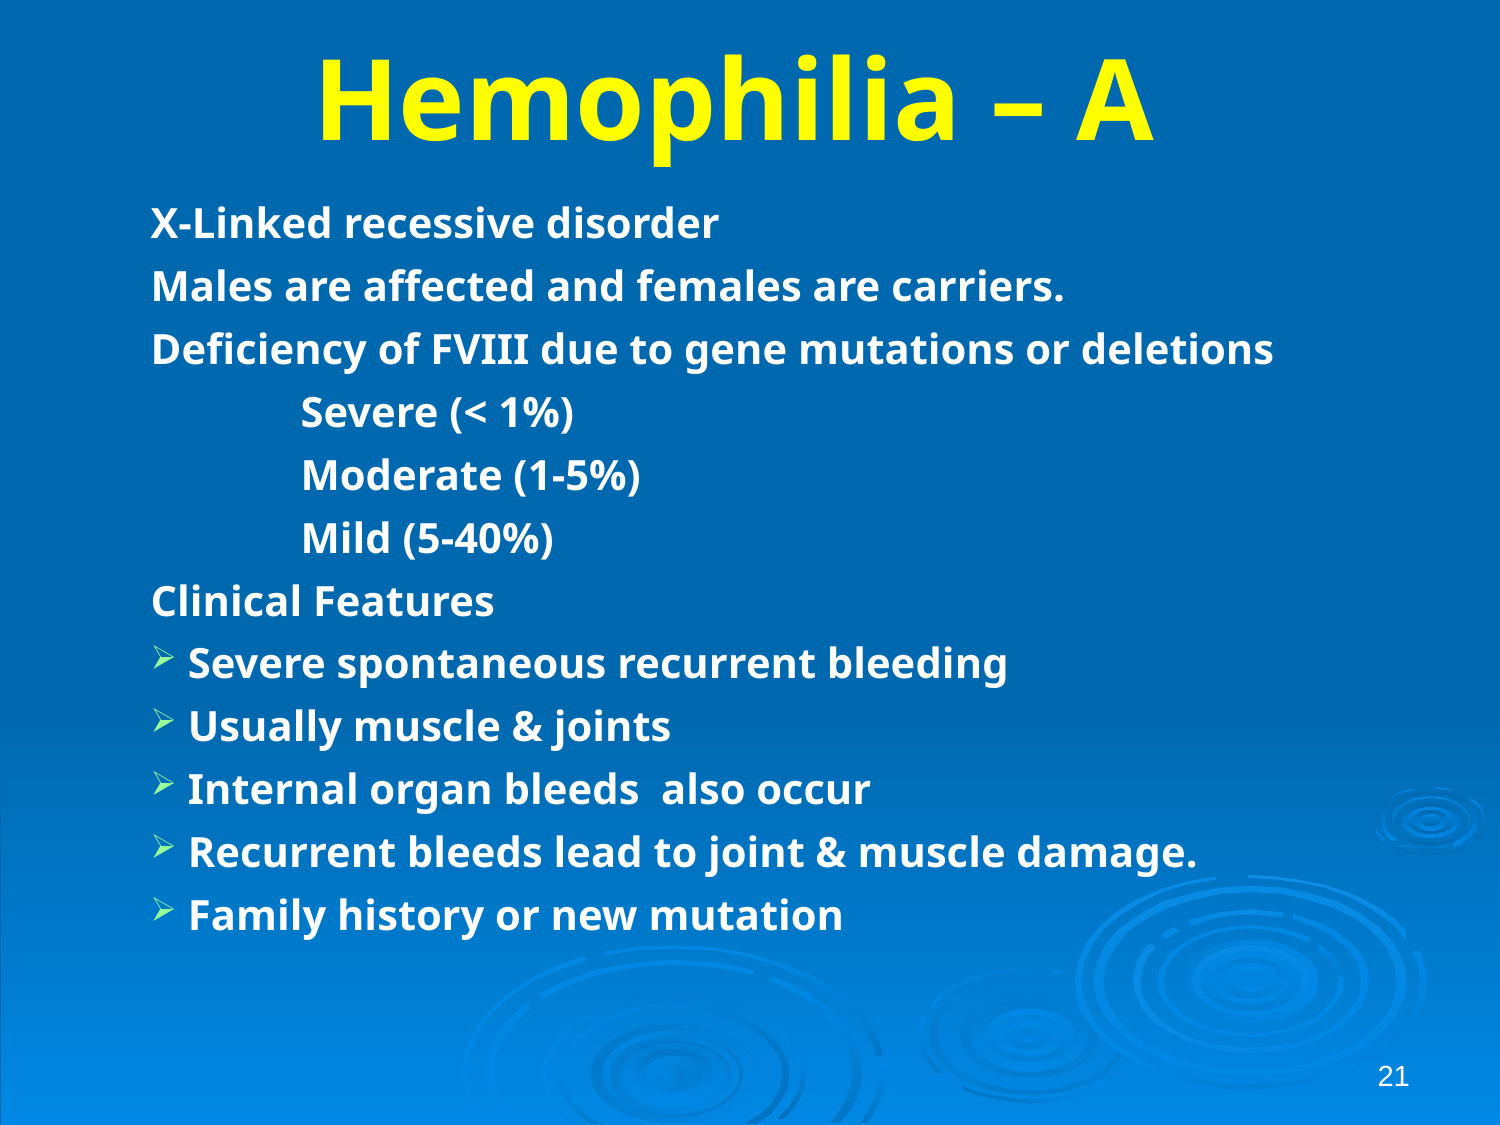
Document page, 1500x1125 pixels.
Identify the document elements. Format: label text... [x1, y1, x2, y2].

subtitle X-Linked recessive disorder Males are affected and females are carriers. Deficiency of FVIII due to gene mutations or deletions Severe (< 1%) Moderate (1-5%) Mild (5-40%) Clinical Features Severe spontaneous recurrent bleeding Usually muscle & joints Internal organ bleeds also occur Recurrent bleeds lead to joint & muscle damage. Family history or new mutation [135, 198, 1381, 656]
slide_number 21 [1074, 1024, 1426, 1101]
title Hemophilia – A [112, 48, 1388, 173]
